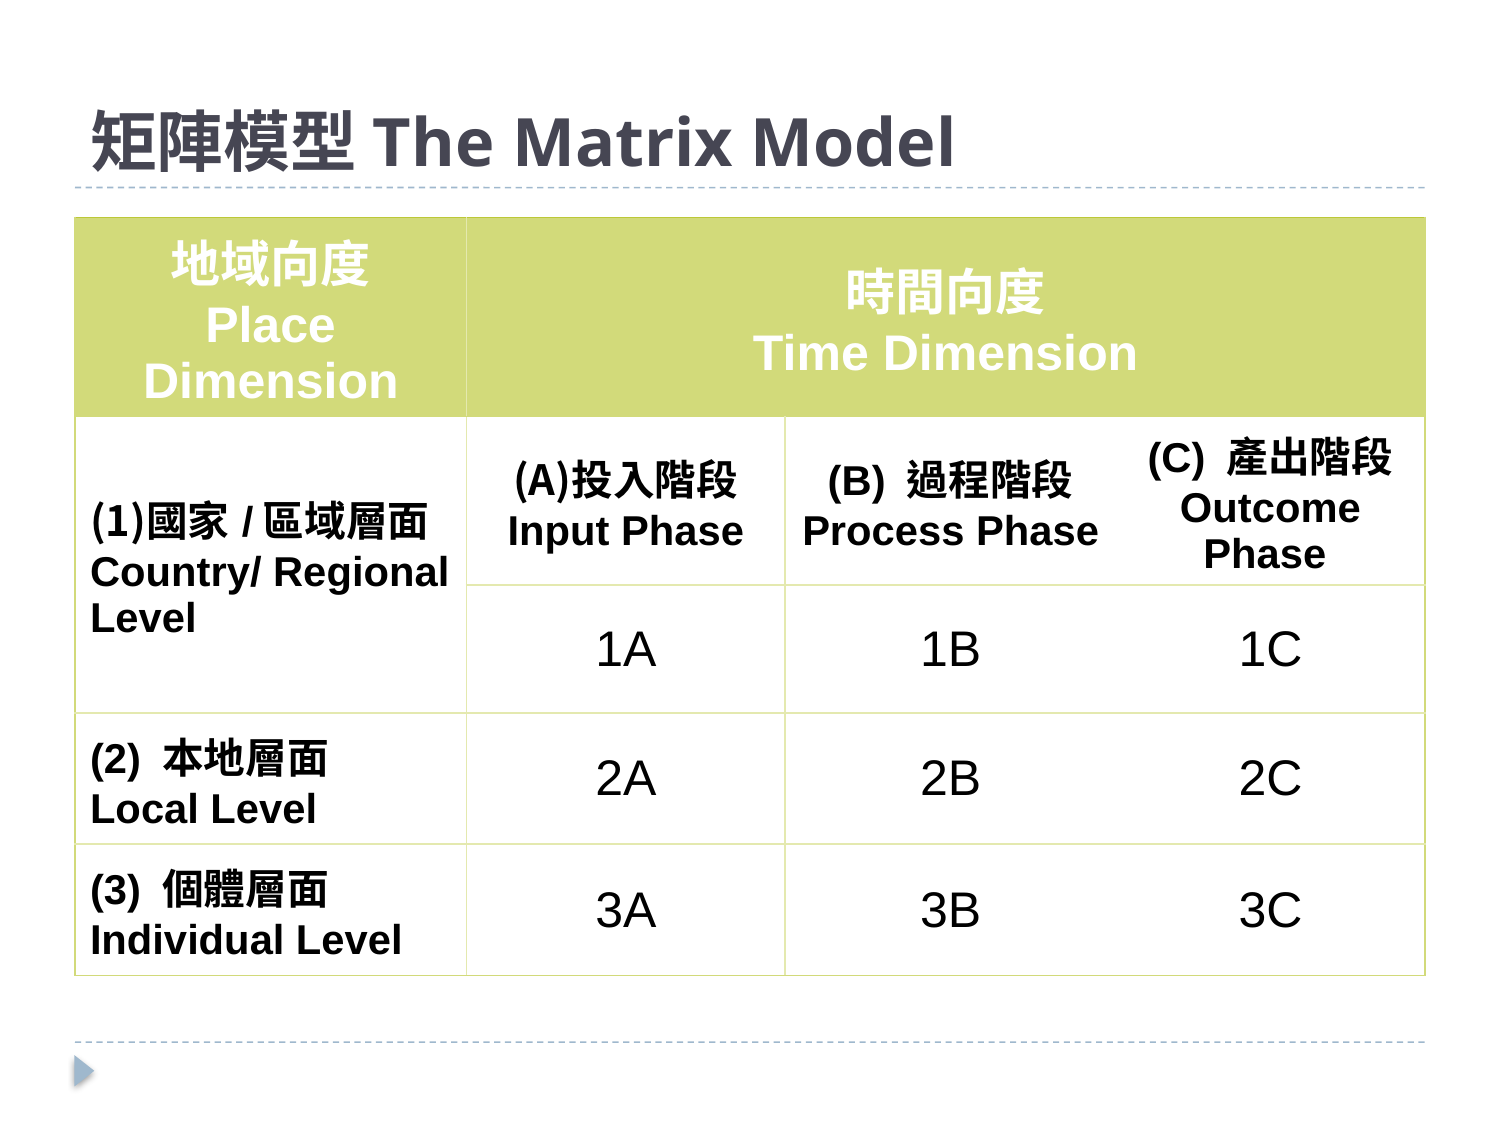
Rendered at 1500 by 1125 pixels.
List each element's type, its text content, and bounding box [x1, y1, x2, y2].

table_cell 2C [1116, 714, 1424, 843]
table_cell 3C [1116, 845, 1424, 975]
table_cell (C) 產出階段 Outcome Phase [1116, 417, 1424, 584]
table_cell (2) 本地層面 Local Level [76, 714, 466, 843]
table_cell 投入階段 Input Phase [467, 417, 784, 584]
table_header 時間向度 Time Dimension [467, 218, 1424, 416]
table_cell 3A [467, 845, 784, 975]
table_cell 1B [786, 586, 1116, 712]
table_cell 2B [786, 714, 1116, 843]
table_cell 2A [467, 714, 784, 843]
table_cell 國家/區域層面 Country/ Regional Level [76, 417, 466, 712]
title 矩陣模型The Matrix Model [75, 0, 1425, 188]
table_cell 3B [786, 845, 1116, 975]
table_cell (3) 個體層面 Individual Level [76, 845, 466, 975]
table_cell 1A [467, 586, 784, 712]
table_cell (B) 過程階段 Process Phase [786, 417, 1116, 584]
table_header 地域向度 Place Dimension [76, 218, 466, 416]
table_cell 1C [1116, 586, 1424, 712]
